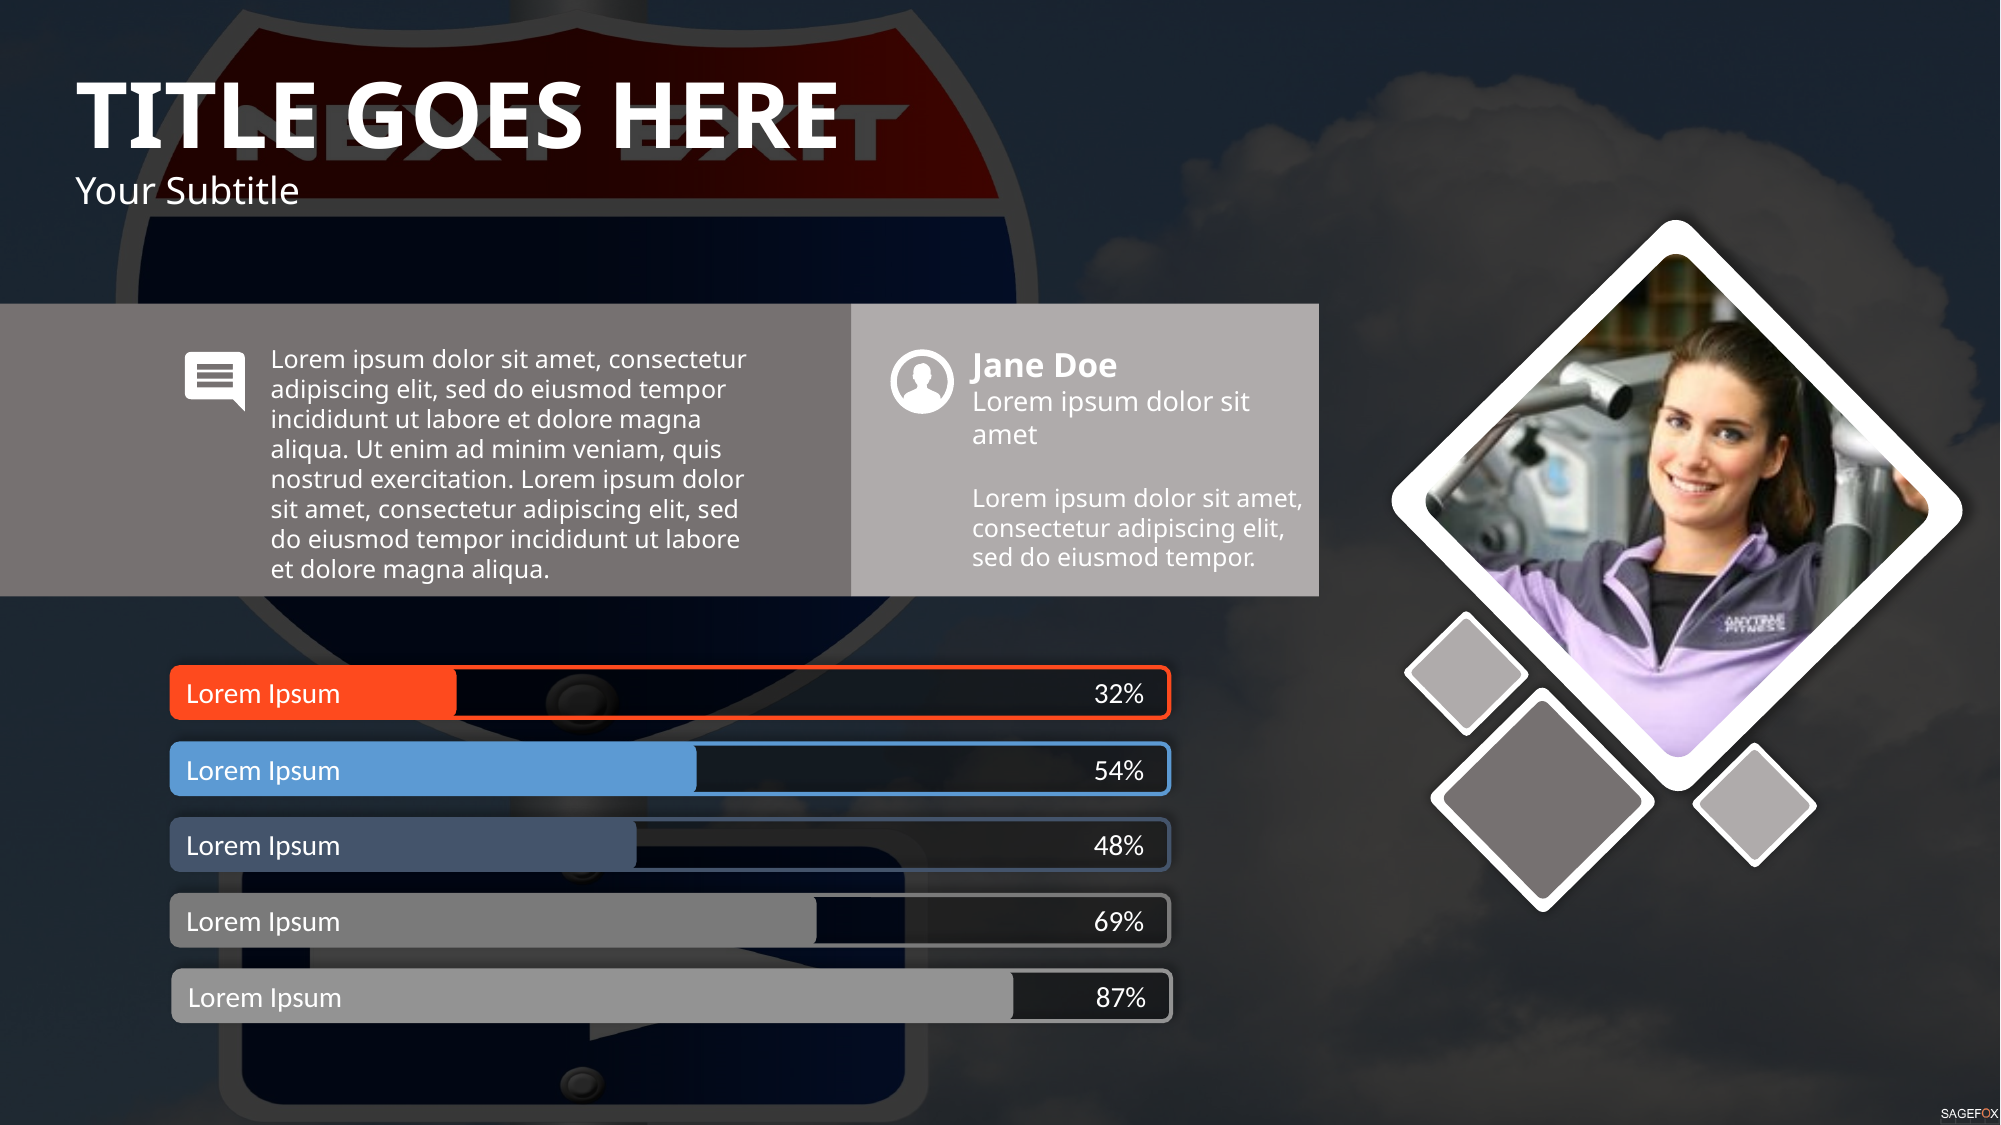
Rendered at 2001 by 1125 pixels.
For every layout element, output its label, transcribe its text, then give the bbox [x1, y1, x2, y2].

text_box [852, 303, 1320, 597]
text_box 48% [1079, 819, 1165, 869]
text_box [1461, 717, 1624, 883]
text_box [171, 894, 817, 946]
text_box TITLE GOES HERE Your Subtitle [60, 49, 1036, 220]
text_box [1421, 627, 1512, 720]
text_box [176, 818, 1171, 871]
text_box [184, 351, 245, 412]
text_box 32% [1079, 667, 1165, 717]
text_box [173, 970, 1014, 1022]
text_box [176, 666, 1171, 719]
text_box 69% [1079, 894, 1165, 945]
text_box [177, 742, 1171, 796]
text_box 87% [1081, 970, 1166, 1021]
picture [0, 0, 2001, 1125]
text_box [171, 667, 457, 718]
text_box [171, 819, 637, 870]
text_box [0, 303, 852, 597]
text_box Jane Doe Lorem ipsum dolor sit amet Lorem ipsum dolor sit amet, consectetur adipiscing elit, sed do eiusmod tempor. [962, 339, 1323, 577]
text_box 54% [1079, 743, 1165, 794]
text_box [1470, 295, 1884, 716]
text_box [179, 969, 1173, 1023]
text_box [1709, 759, 1800, 851]
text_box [171, 743, 697, 795]
text_box Lorem ipsum dolor sit amet, consectetur adipiscing elit, sed do eiusmod tempor incididunt ut labore et dolore magna aliqua. Ut enim ad minim veniam, quis nostrud exercitation. Lorem ipsum dolor sit amet, consectetur adipiscing elit, sed do eiusmod tempor incididunt ut labore et dolore magna aliqua. [260, 338, 771, 589]
text_box [890, 349, 954, 414]
text_box [177, 893, 1171, 947]
